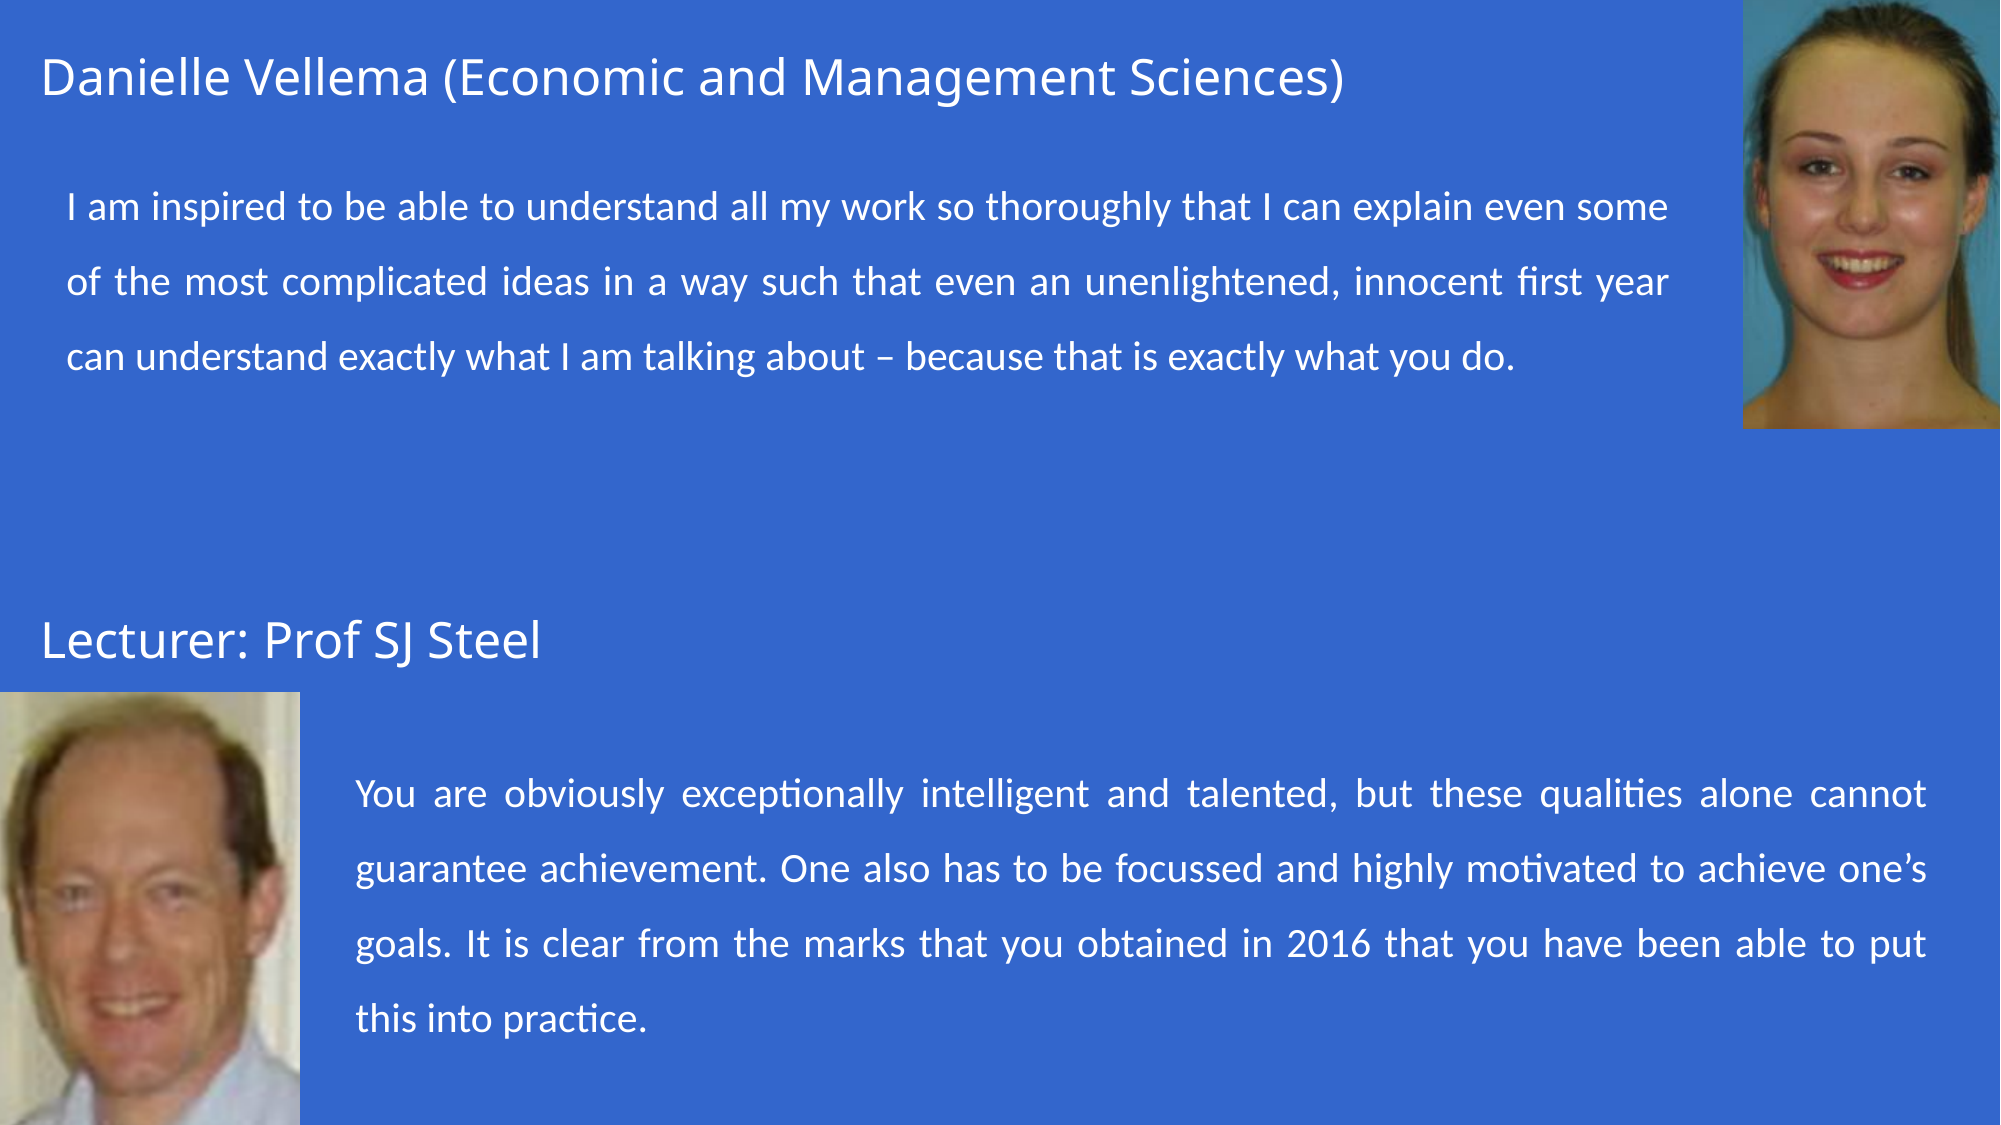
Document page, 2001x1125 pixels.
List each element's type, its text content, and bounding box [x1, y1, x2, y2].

text_box Danielle Vellema (Economic and Management Sciences) [25, 37, 1743, 113]
picture [0, 692, 300, 1125]
text_box You are obviously exceptionally intelligent and talented, but these qualities alone cannot guarantee achievement. One also has to be focussed and highly motivated to achieve one’s goals. It is clear from the marks that you obtained in 2016 that you have been able to put this into practice. [340, 732, 1943, 1048]
text_box Lecturer: Prof SJ Steel [25, 600, 1918, 736]
text_box I am inspired to be able to understand all my work so thoroughly that I can explain even some of the most complicated ideas in a way such that even an unenlightened, innocent first year can understand exactly what I am talking about – because that is exactly what you do. [51, 146, 1685, 386]
picture [1743, 0, 2000, 429]
